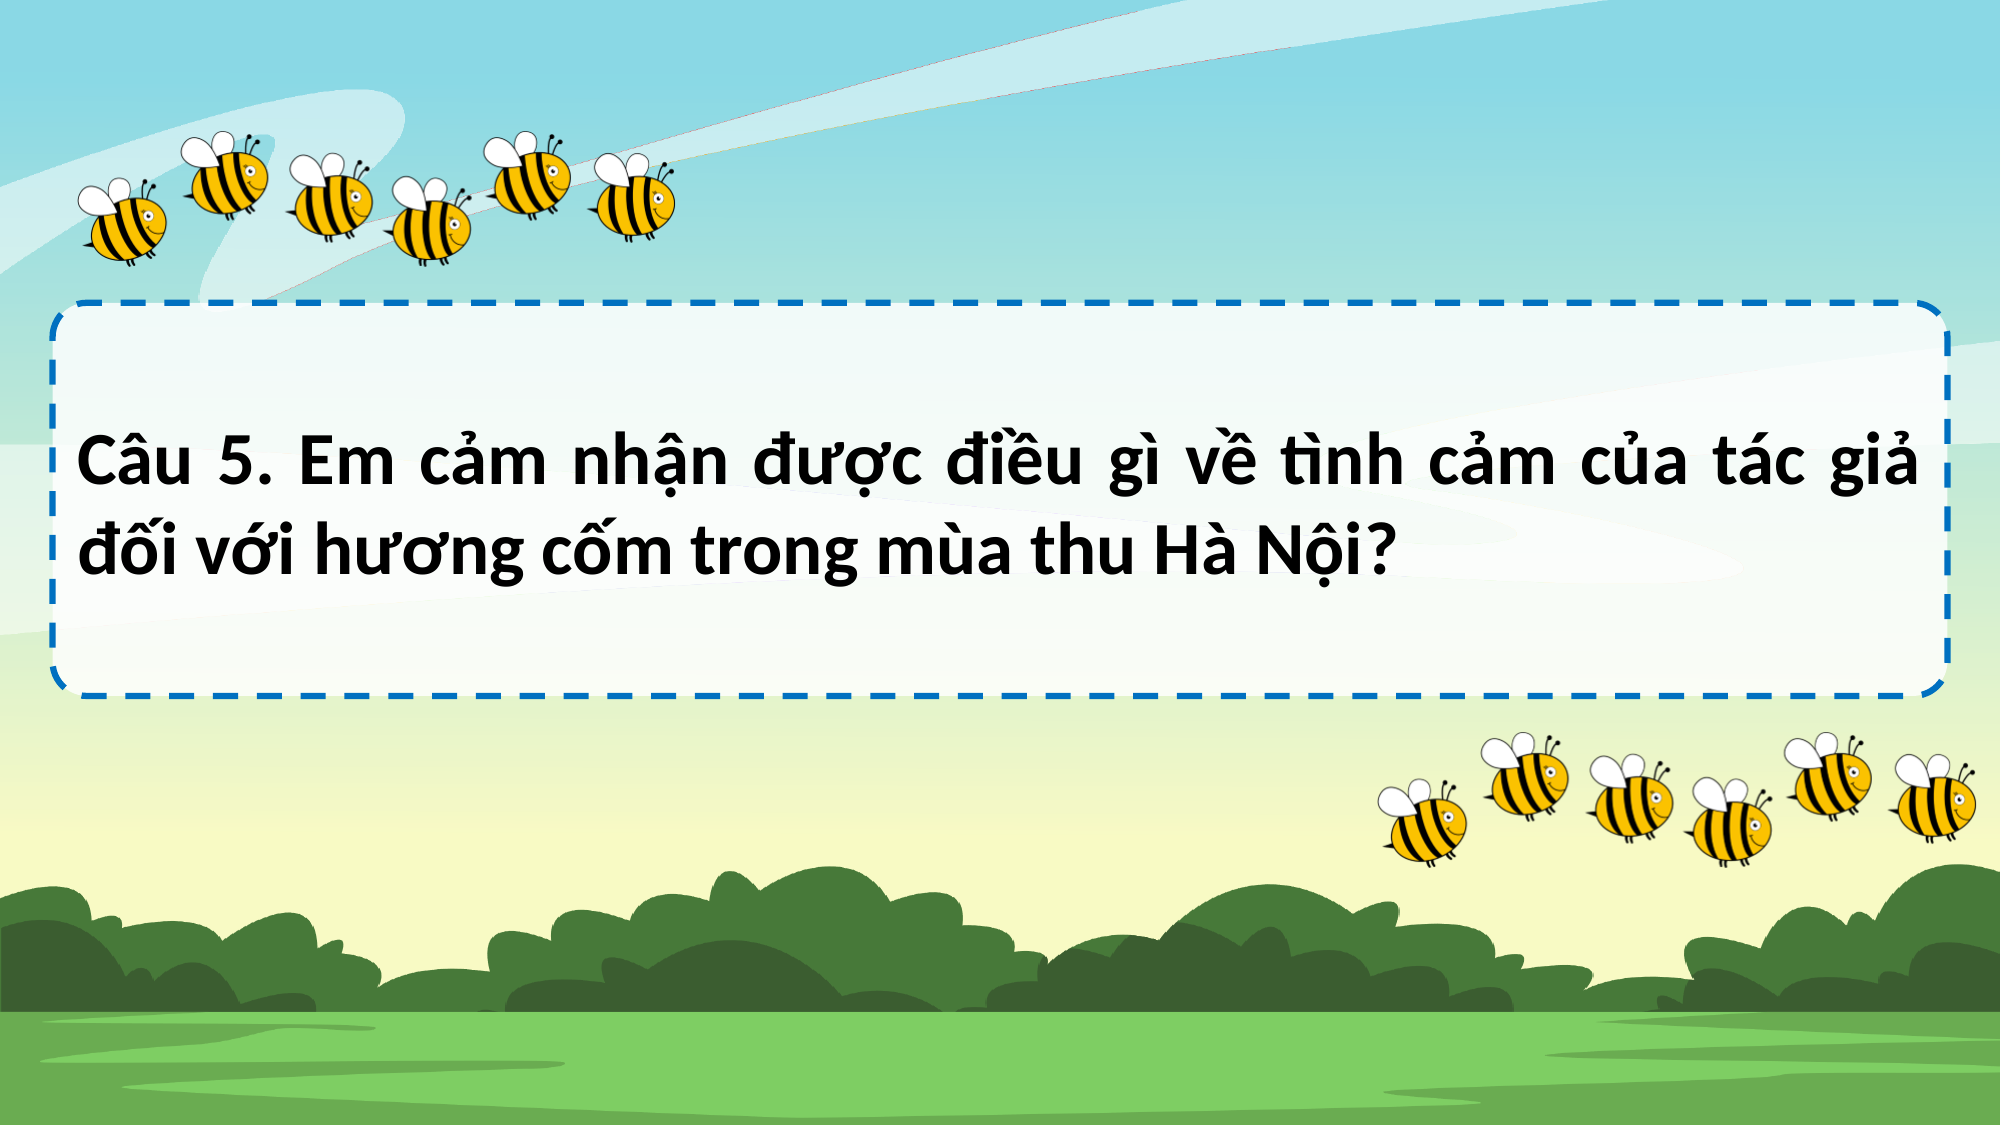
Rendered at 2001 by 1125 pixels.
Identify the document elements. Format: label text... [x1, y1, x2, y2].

text_box [0, 0, 2000, 1125]
text_box Câu 5. Em cảm nhận được điều gì về tình cảm của tác giả đối với hương cốm trong mùa thu Hà Nội? [50, 301, 1950, 698]
picture [74, 131, 677, 268]
picture [1375, 732, 1978, 869]
